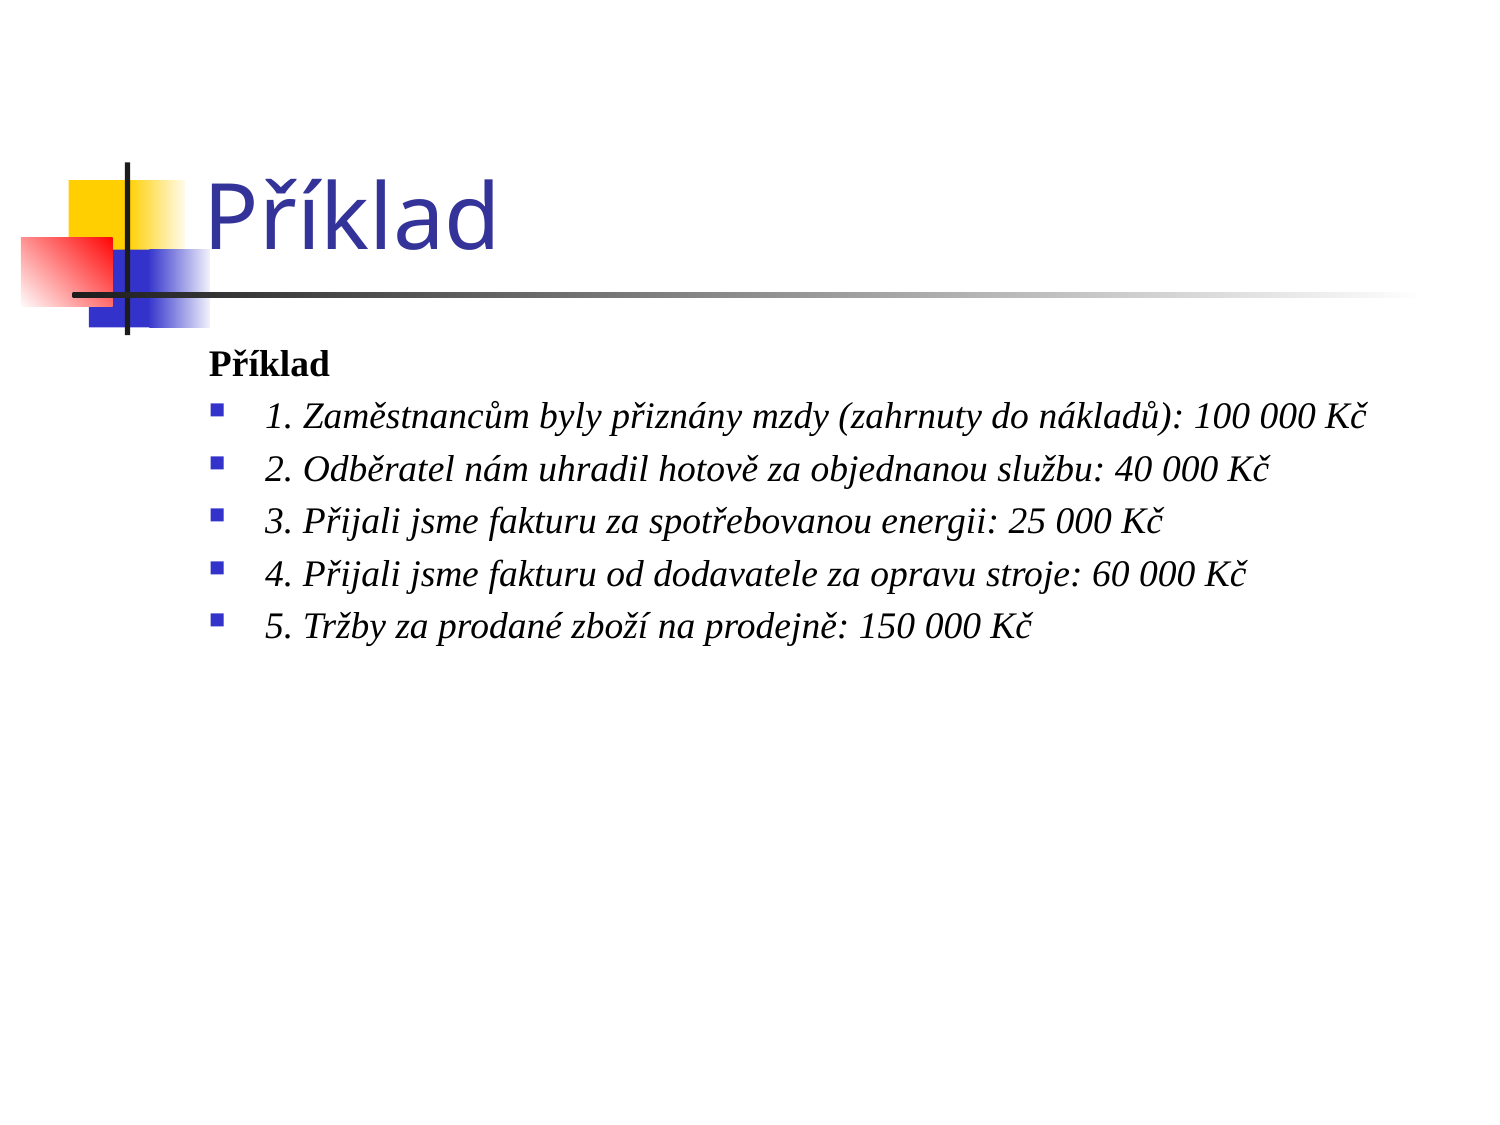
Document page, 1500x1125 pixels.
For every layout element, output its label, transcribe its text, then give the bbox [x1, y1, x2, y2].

list Příklad 1. Zaměstnancům byly přiznány mzdy (zahrnuty do nákladů): 100 000 Kč 2. Odběratel nám uhradil hotově za objednanou službu: 40 000 Kč 3. Přijali jsme fakturu za spotřebovanou energii: 25 000 Kč 4. Přijali jsme fakturu od dodavatele za opravu stroje: 60 000 Kč 5. Tržby za prodané zboží na prodejně: 150 000 Kč [193, 331, 1469, 1006]
title Příklad [188, 35, 1468, 275]
